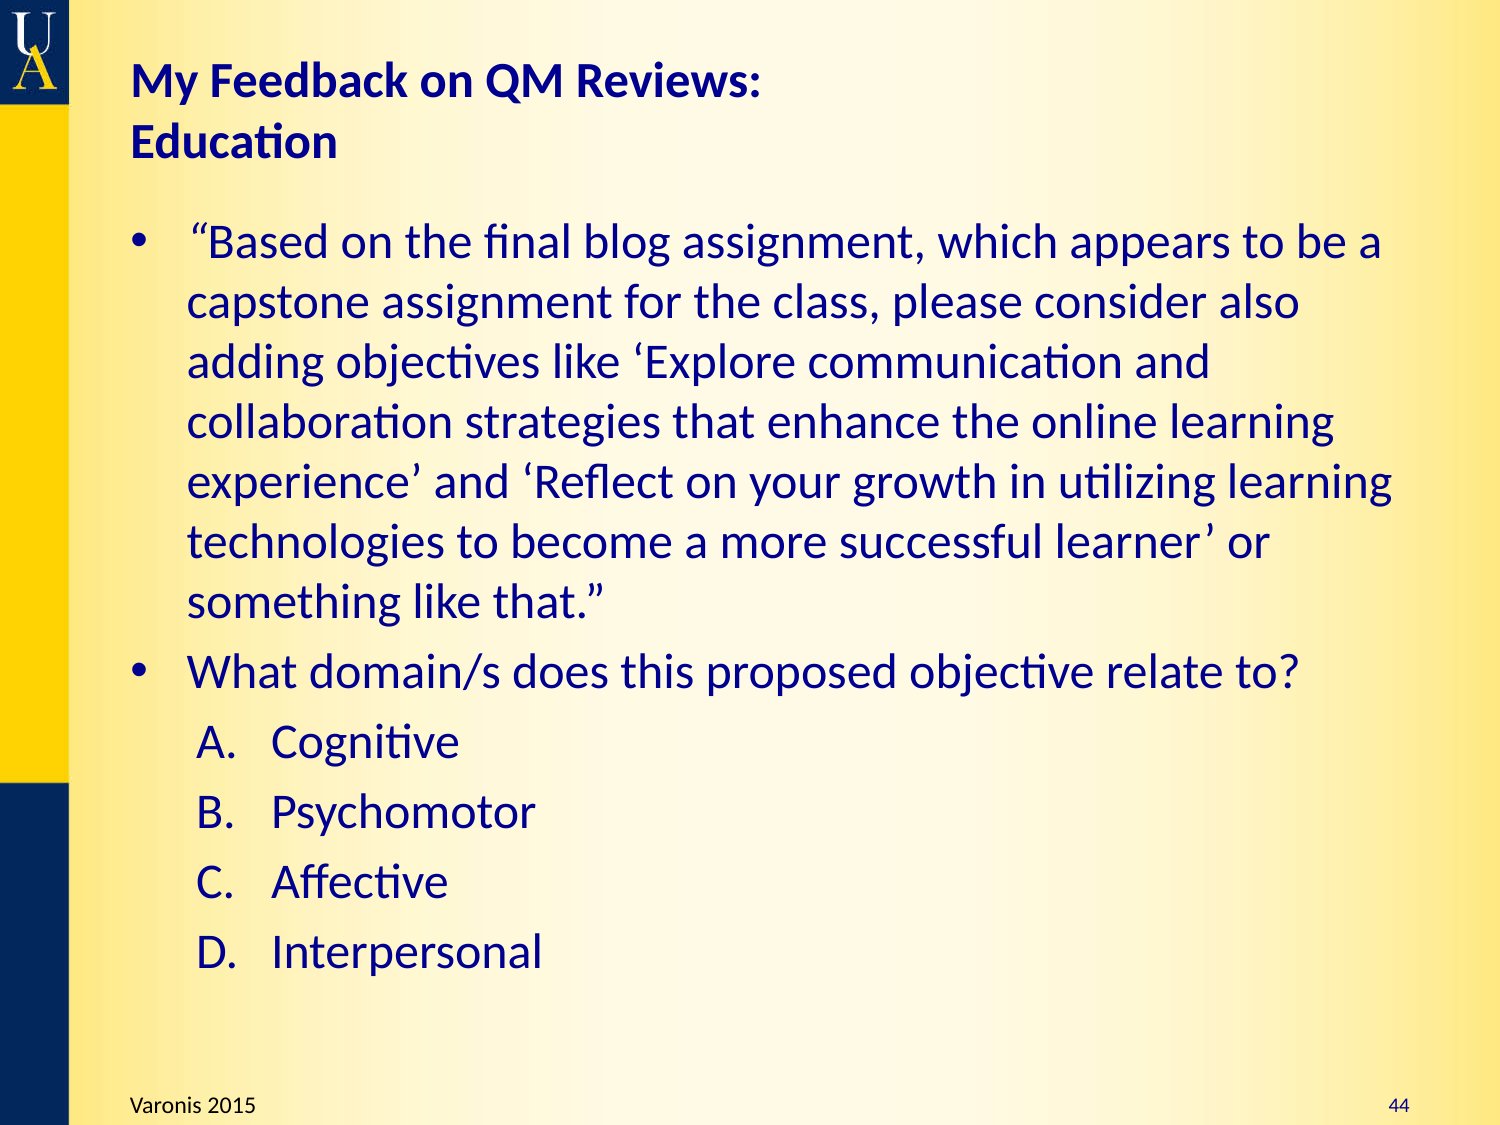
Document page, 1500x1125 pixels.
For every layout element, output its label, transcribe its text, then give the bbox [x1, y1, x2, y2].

title My Feedback on QM Reviews: Education [115, 38, 1500, 178]
slide_number 44 [1373, 1084, 1432, 1125]
picture [0, 0, 1500, 1125]
list “Based on the final blog assignment, which appears to be a capstone assignment for the class, please consider also adding objectives like ‘Explore communication and collaboration strategies that enhance the online learning experience’ and ‘Reflect on your growth in utilizing learning technologies to become a more successful learner’ or something like that.” What domain/s does this proposed objective relate to? Cognitive Psychomotor Affective Interpersonal [115, 201, 1425, 1123]
